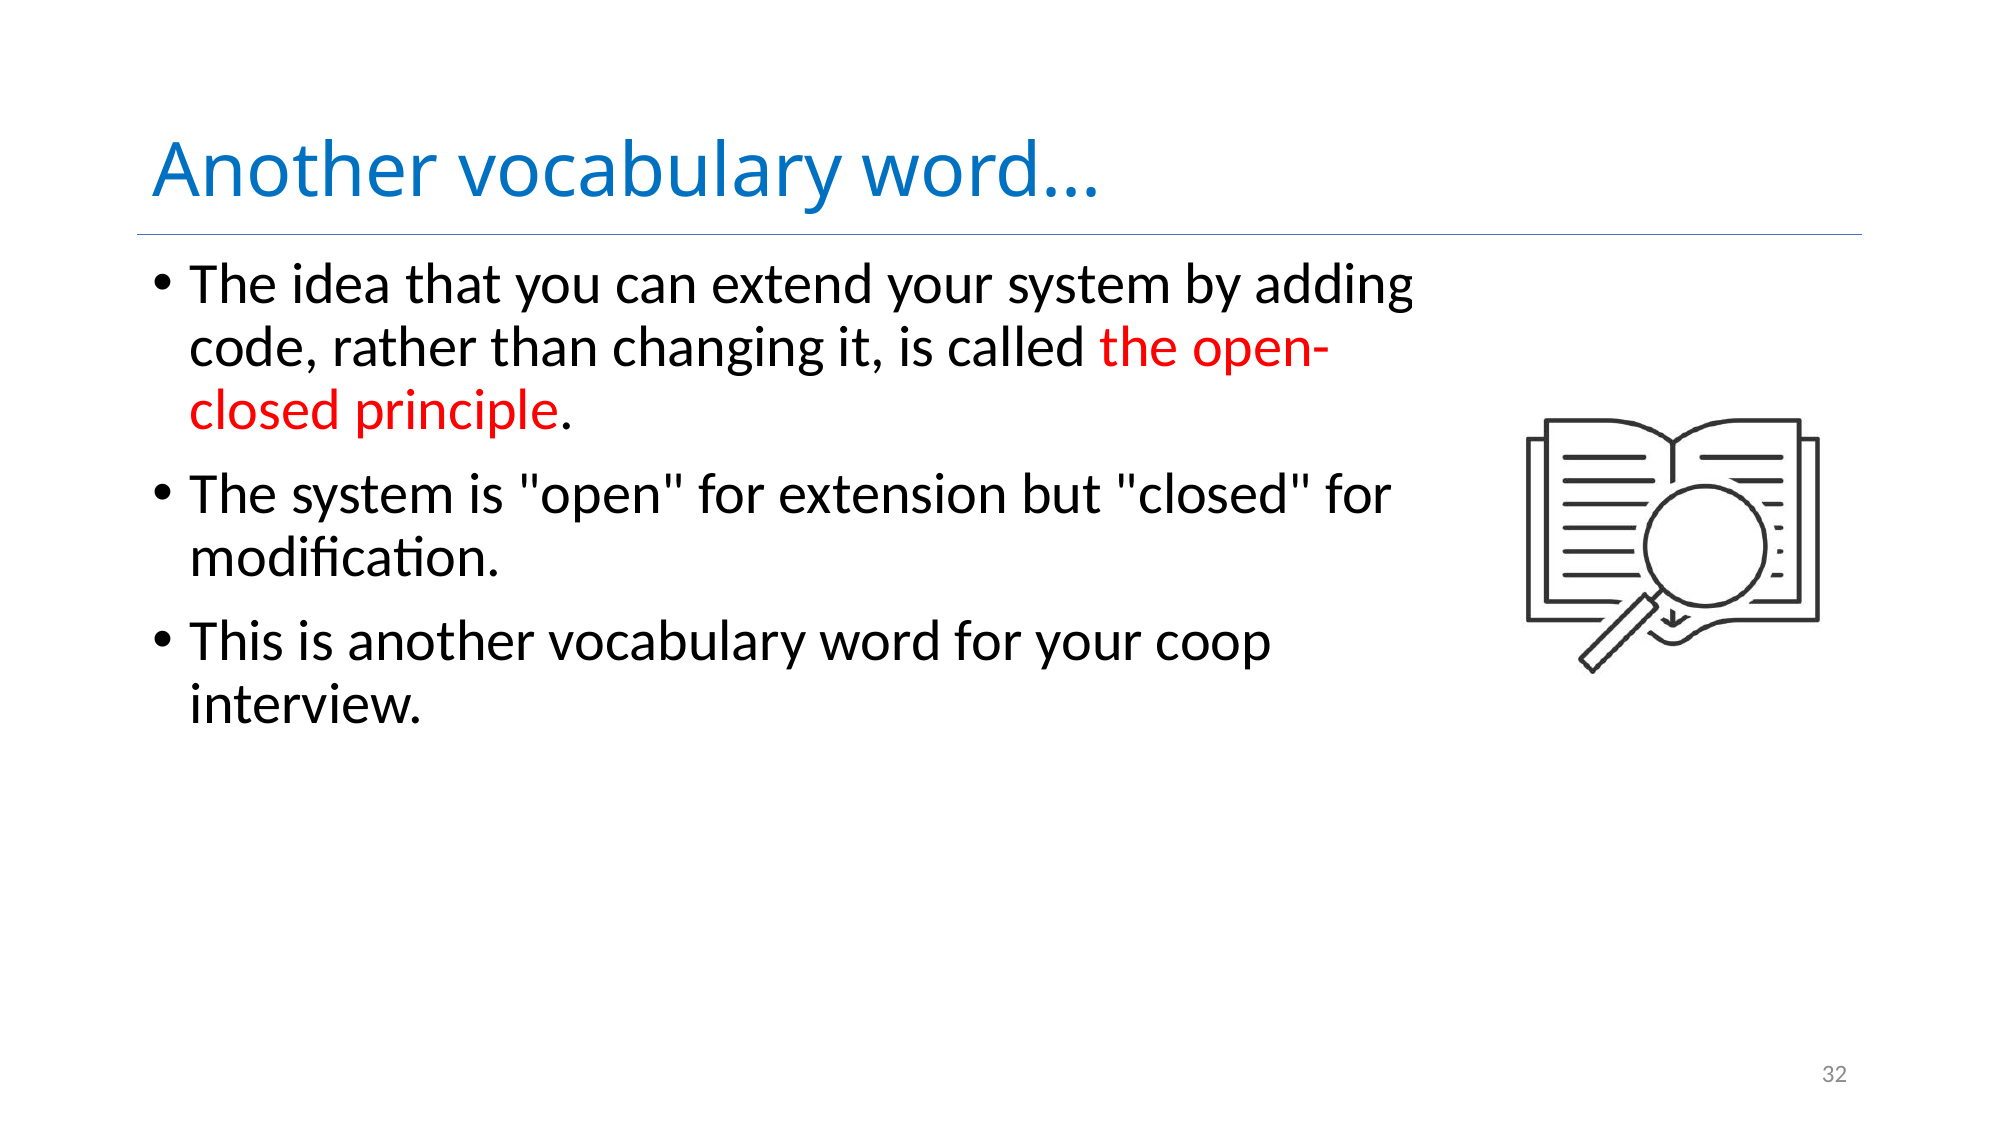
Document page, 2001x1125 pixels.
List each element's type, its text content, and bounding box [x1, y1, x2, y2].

title Another vocabulary word... [137, 3, 1863, 221]
list The idea that you can extend your system by adding code, rather than changing it, is called the open-closed principle. The system is "open" for extension but "closed" for modification. This is another vocabulary word for your coop interview. [137, 246, 1432, 960]
slide_number 32 [1412, 1042, 1863, 1103]
picture [1412, 274, 1933, 794]
